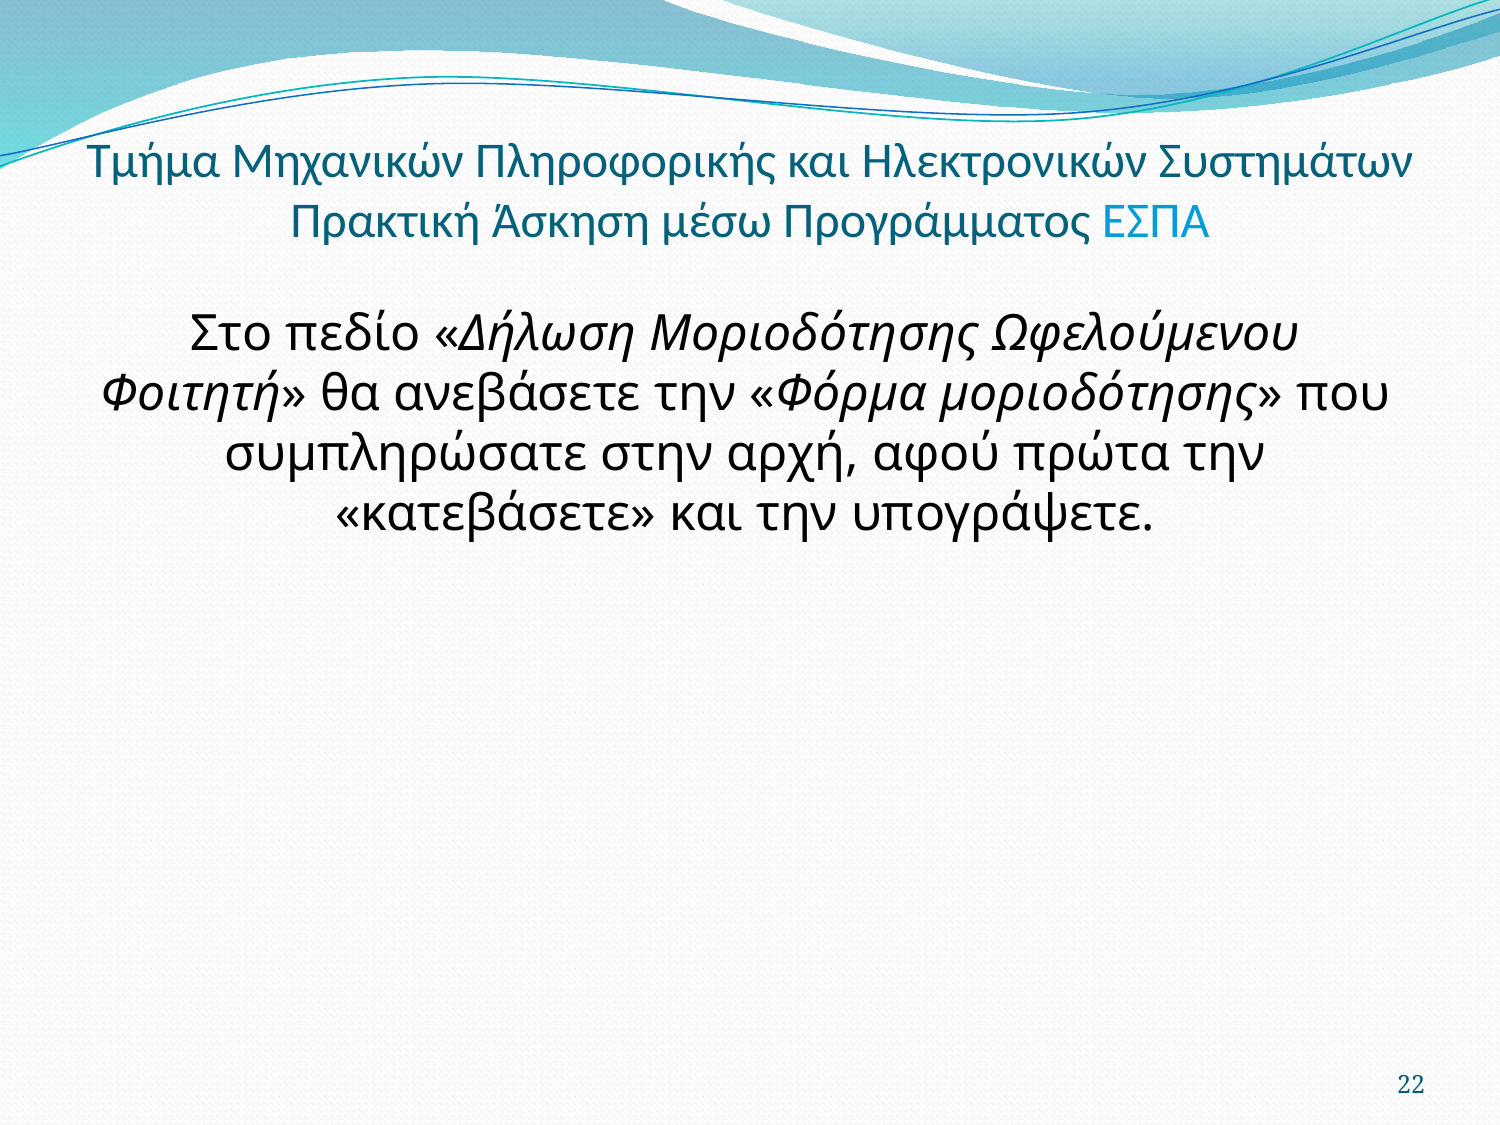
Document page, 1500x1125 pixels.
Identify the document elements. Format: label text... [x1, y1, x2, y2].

slide_number 22 [1299, 1042, 1425, 1103]
list Στο πεδίο «Δήλωση Μοριοδότησης Ωφελούμενου Φοιτητή» θα ανεβάσετε την «Φόρμα μοριοδότησης» που συμπληρώσατε στην αρχή, αφού πρώτα την «κατεβάσετε» και την υπογράψετε. [70, 292, 1421, 1040]
title Τμήμα Μηχανικών Πληροφορικής και Ηλεκτρονικών Συστημάτων Πρακτική Άσκηση μέσω Προγράμματος ΕΣΠΑ [75, 90, 1425, 278]
